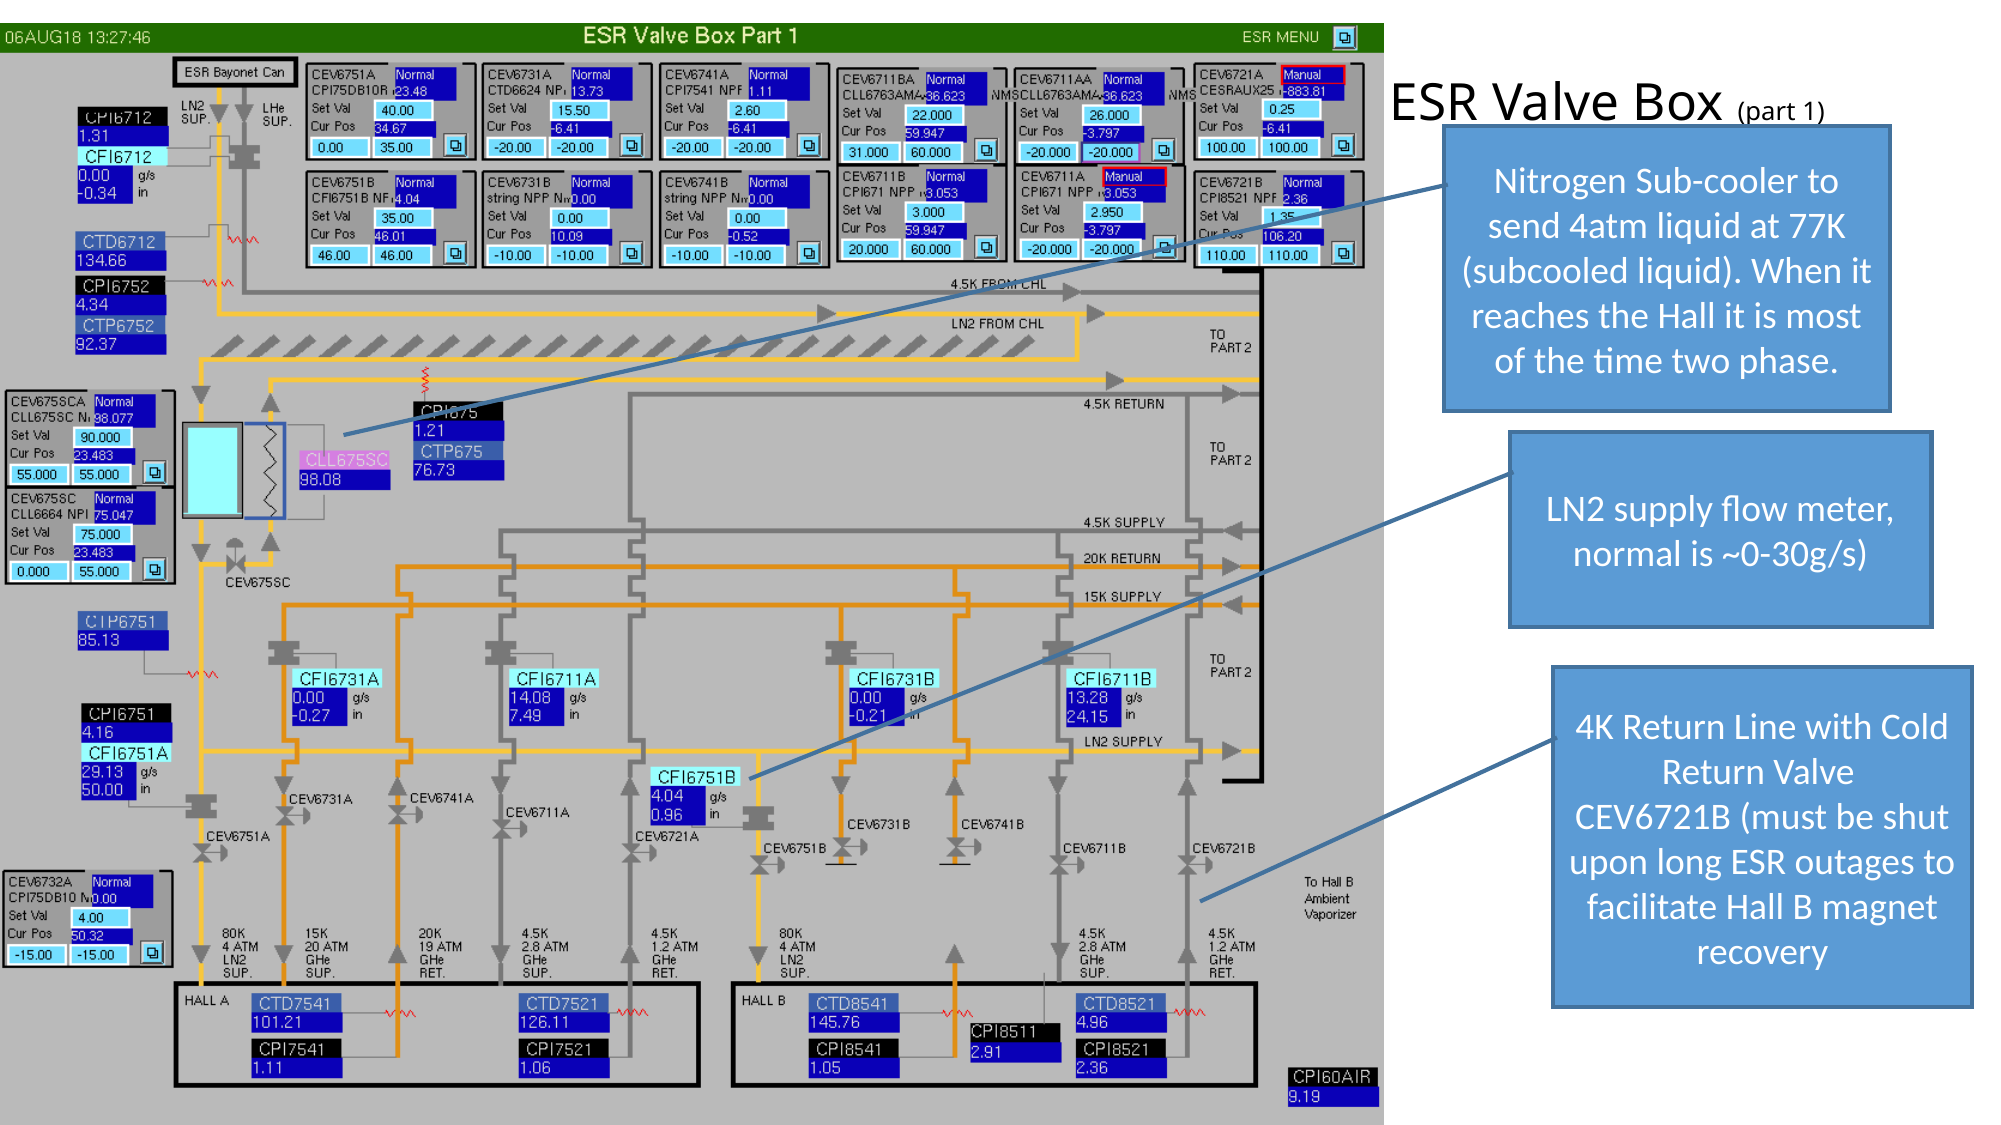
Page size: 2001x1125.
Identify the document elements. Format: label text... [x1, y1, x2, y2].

text_box LN2 supply flow meter, normal is ~0-30g/s) [1383, 431, 1933, 628]
text_box Nitrogen Sub-cooler to send 4atm liquid at 77K (subcooled liquid). When it reaches the Hall it is most of the time two phase. [1383, 125, 1891, 412]
text_box 4K Return Line with Cold Return Valve CEV6721B (must be shut upon long ESR outages to facilitate Hall B magnet recovery [1383, 666, 1973, 1008]
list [0, 23, 1383, 1125]
title ESR Valve Box (part 1) [1383, 59, 1863, 149]
